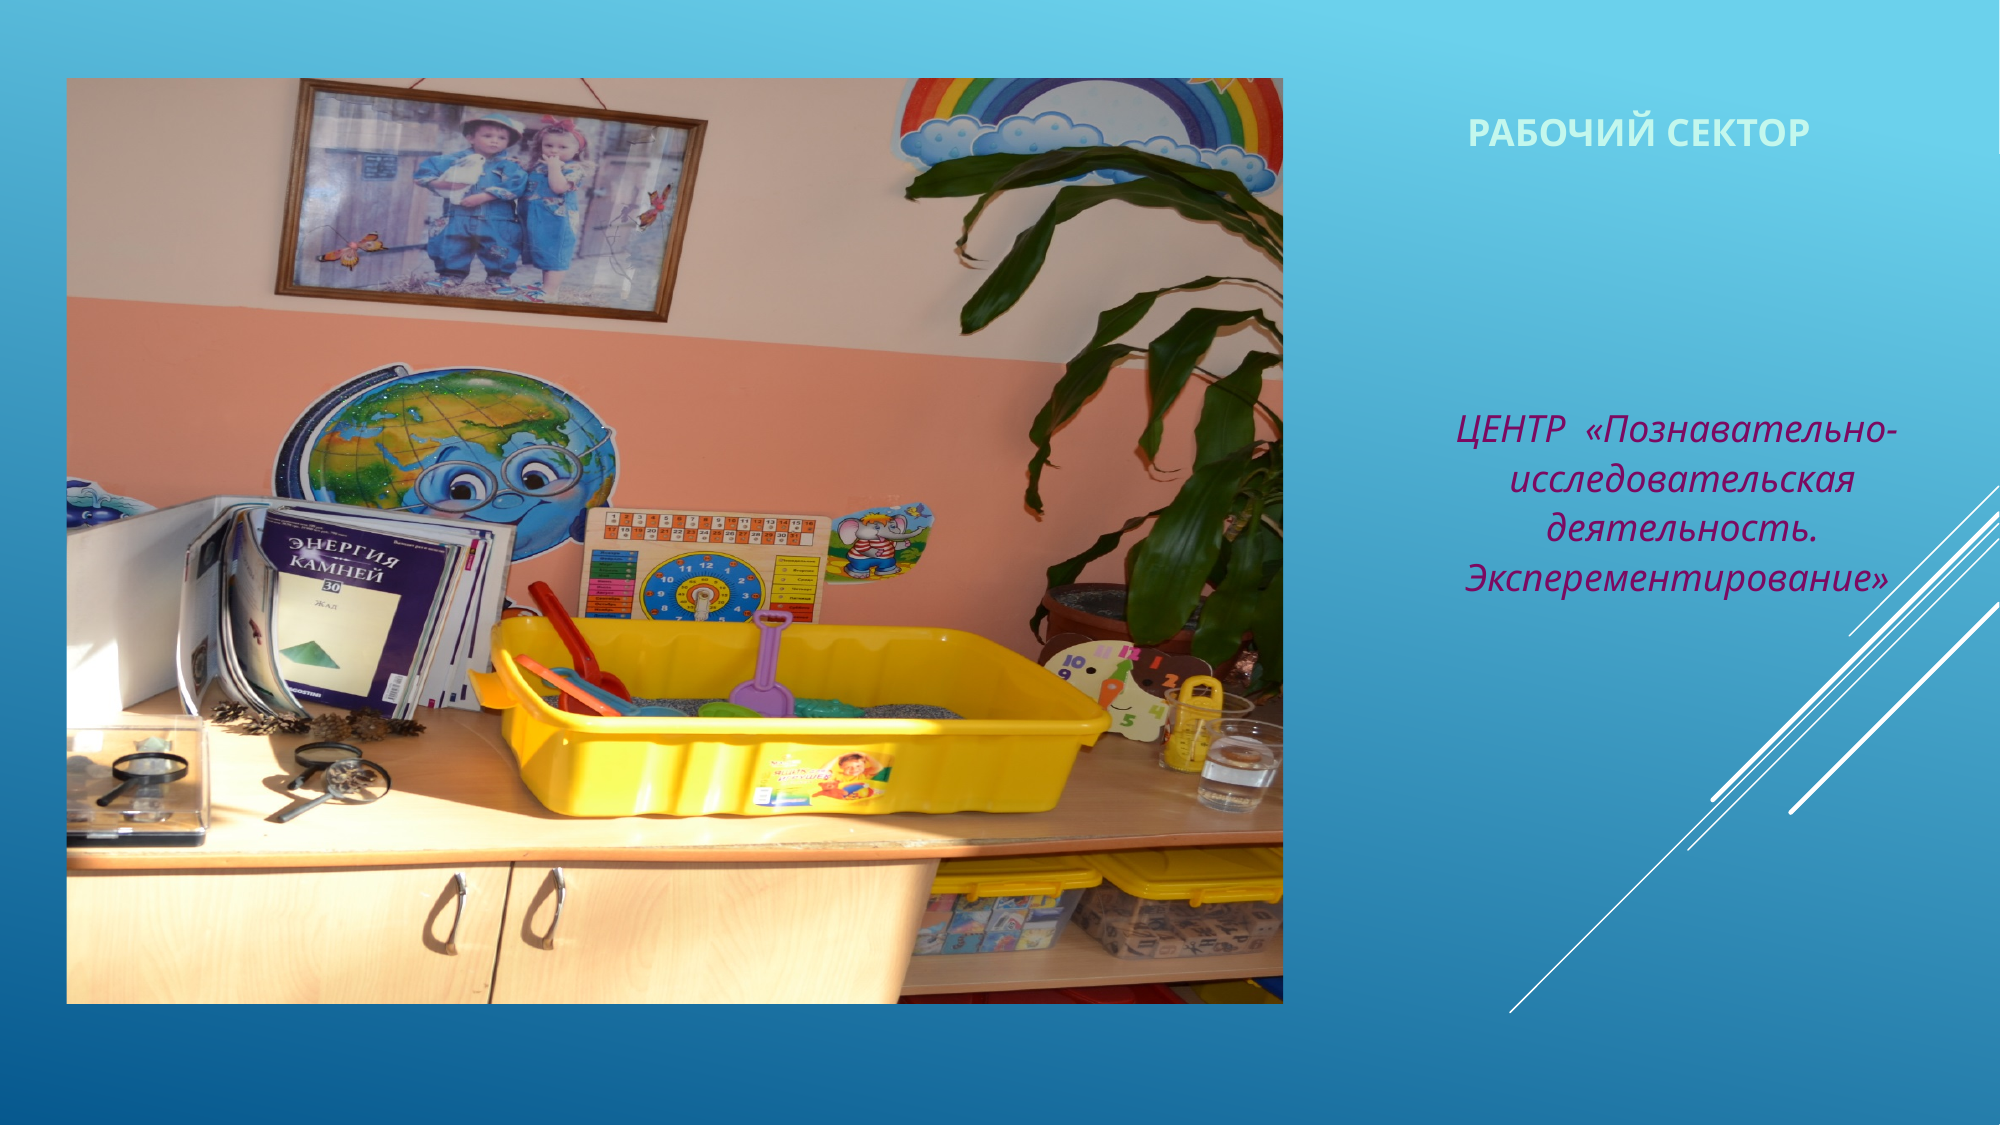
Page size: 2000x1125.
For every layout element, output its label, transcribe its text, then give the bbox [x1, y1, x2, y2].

list ЦЕНТР «Познавательно-исследовательская деятельность. Эксперементирование» [1377, 184, 1967, 942]
text_box РАБОЧИЙ СЕКТОР [1442, 101, 1826, 162]
picture [66, 77, 1284, 1004]
